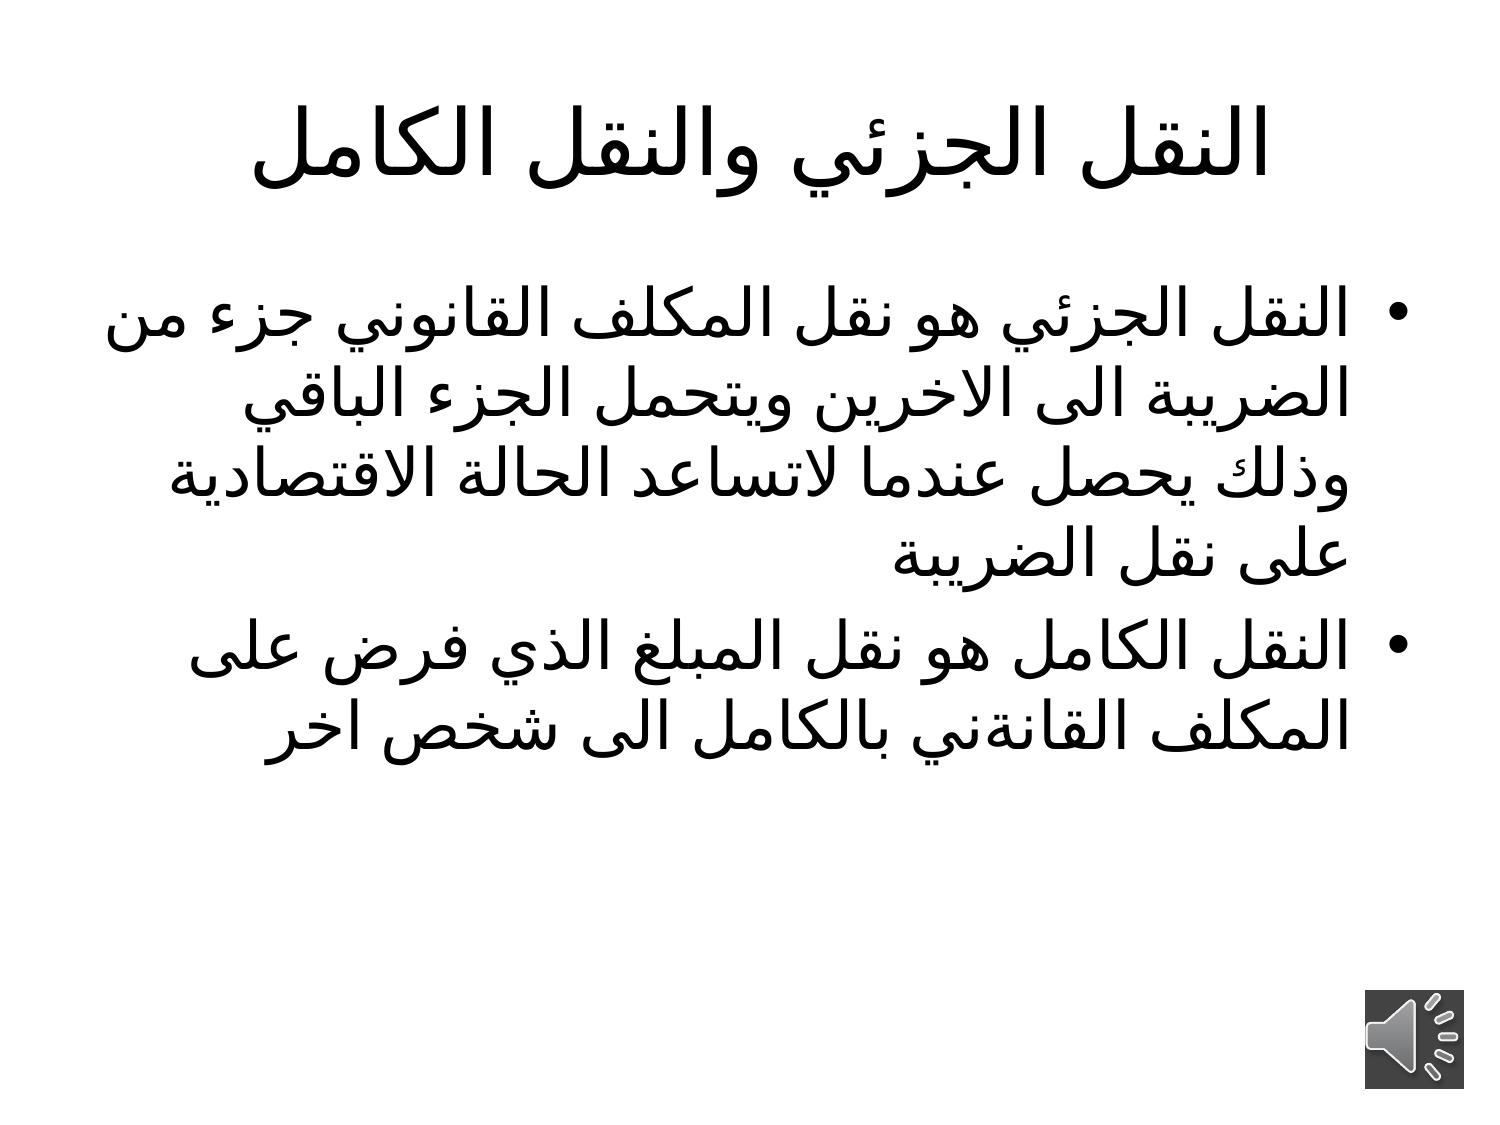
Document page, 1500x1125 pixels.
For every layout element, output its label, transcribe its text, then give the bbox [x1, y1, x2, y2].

title النقل الجزئي والنقل الكامل [75, 45, 1425, 233]
list النقل الجزئي هو نقل المكلف القانوني جزء من الضريبة الى الاخرين ويتحمل الجزء الباقي وذلك يحصل عندما لاتساعد الحالة الاقتصادية على نقل الضريبة النقل الكامل هو نقل المبلغ الذي فرض على المكلف القانةني بالكامل الى شخص اخر [75, 262, 1425, 1005]
picture [1364, 989, 1465, 1090]
